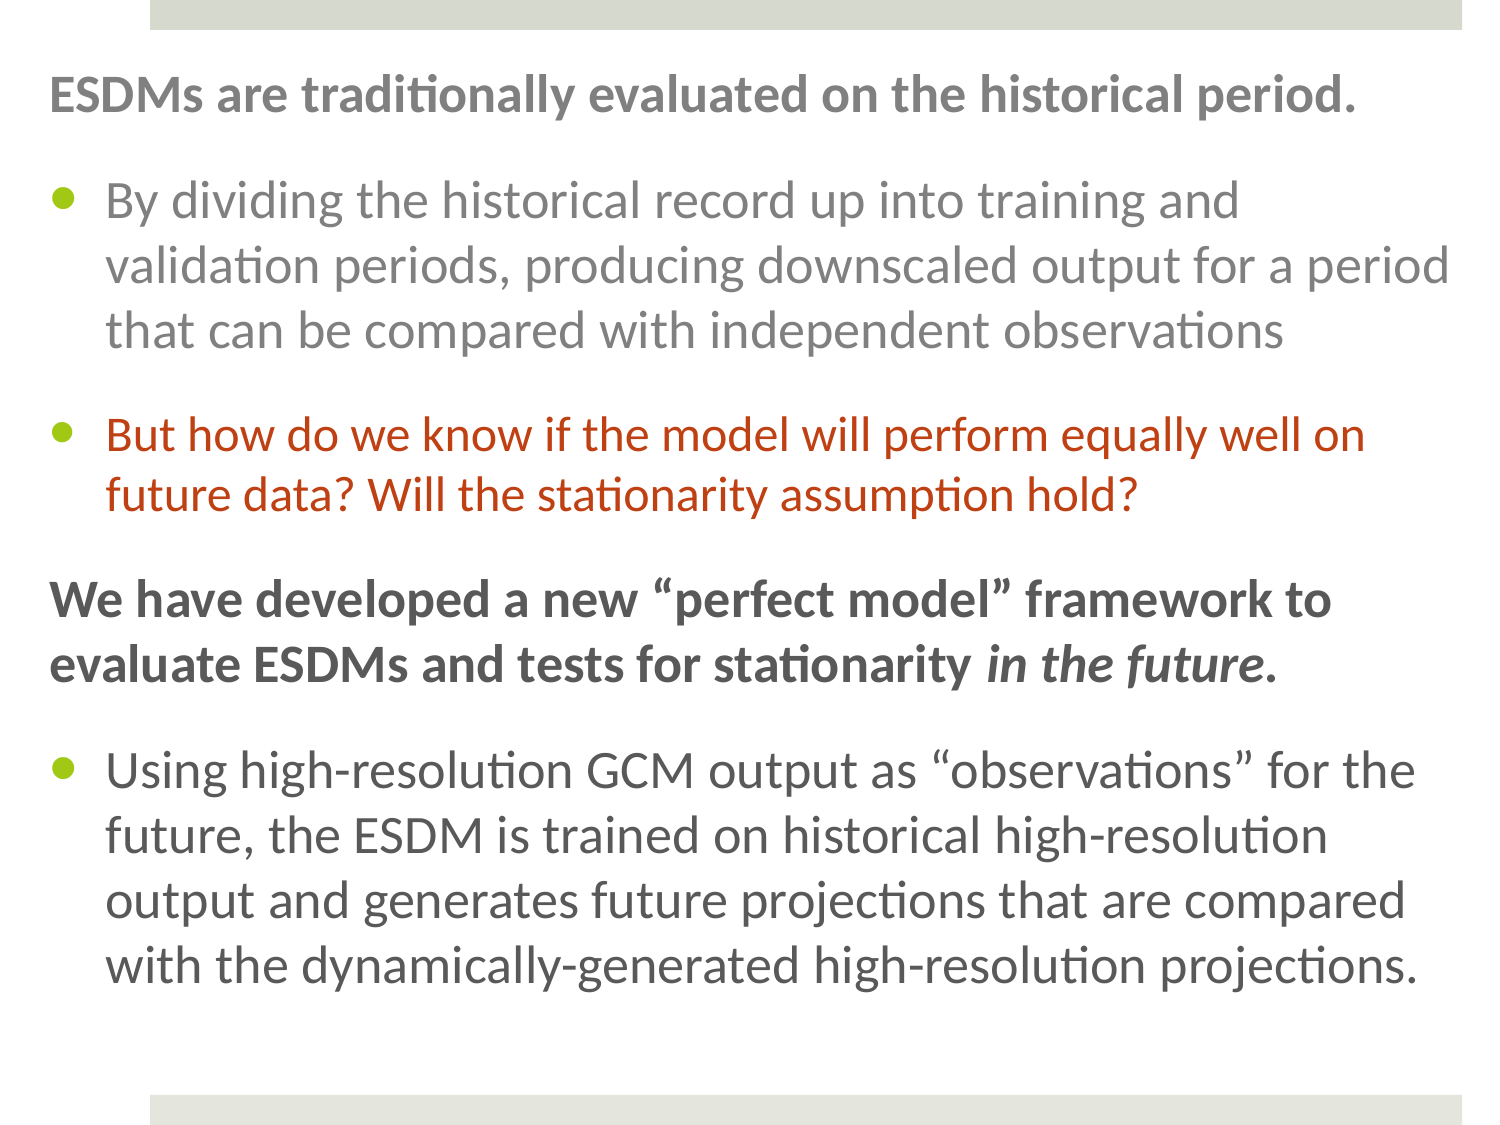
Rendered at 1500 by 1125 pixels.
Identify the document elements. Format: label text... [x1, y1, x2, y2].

list ESDMs are traditionally evaluated on the historical period. By dividing the historical record up into training and validation periods, producing downscaled output for a period that can be compared with independent observations But how do we know if the model will perform equally well on future data? Will the stationarity assumption hold? We have developed a new “perfect model” framework to evaluate ESDMs and tests for stationarity in the future. Using high-resolution GCM output as “observations” for the future, the ESDM is trained on historical high-resolution output and generates future projections that are compared with the dynamically-generated high-resolution projections. [34, 50, 1481, 1096]
